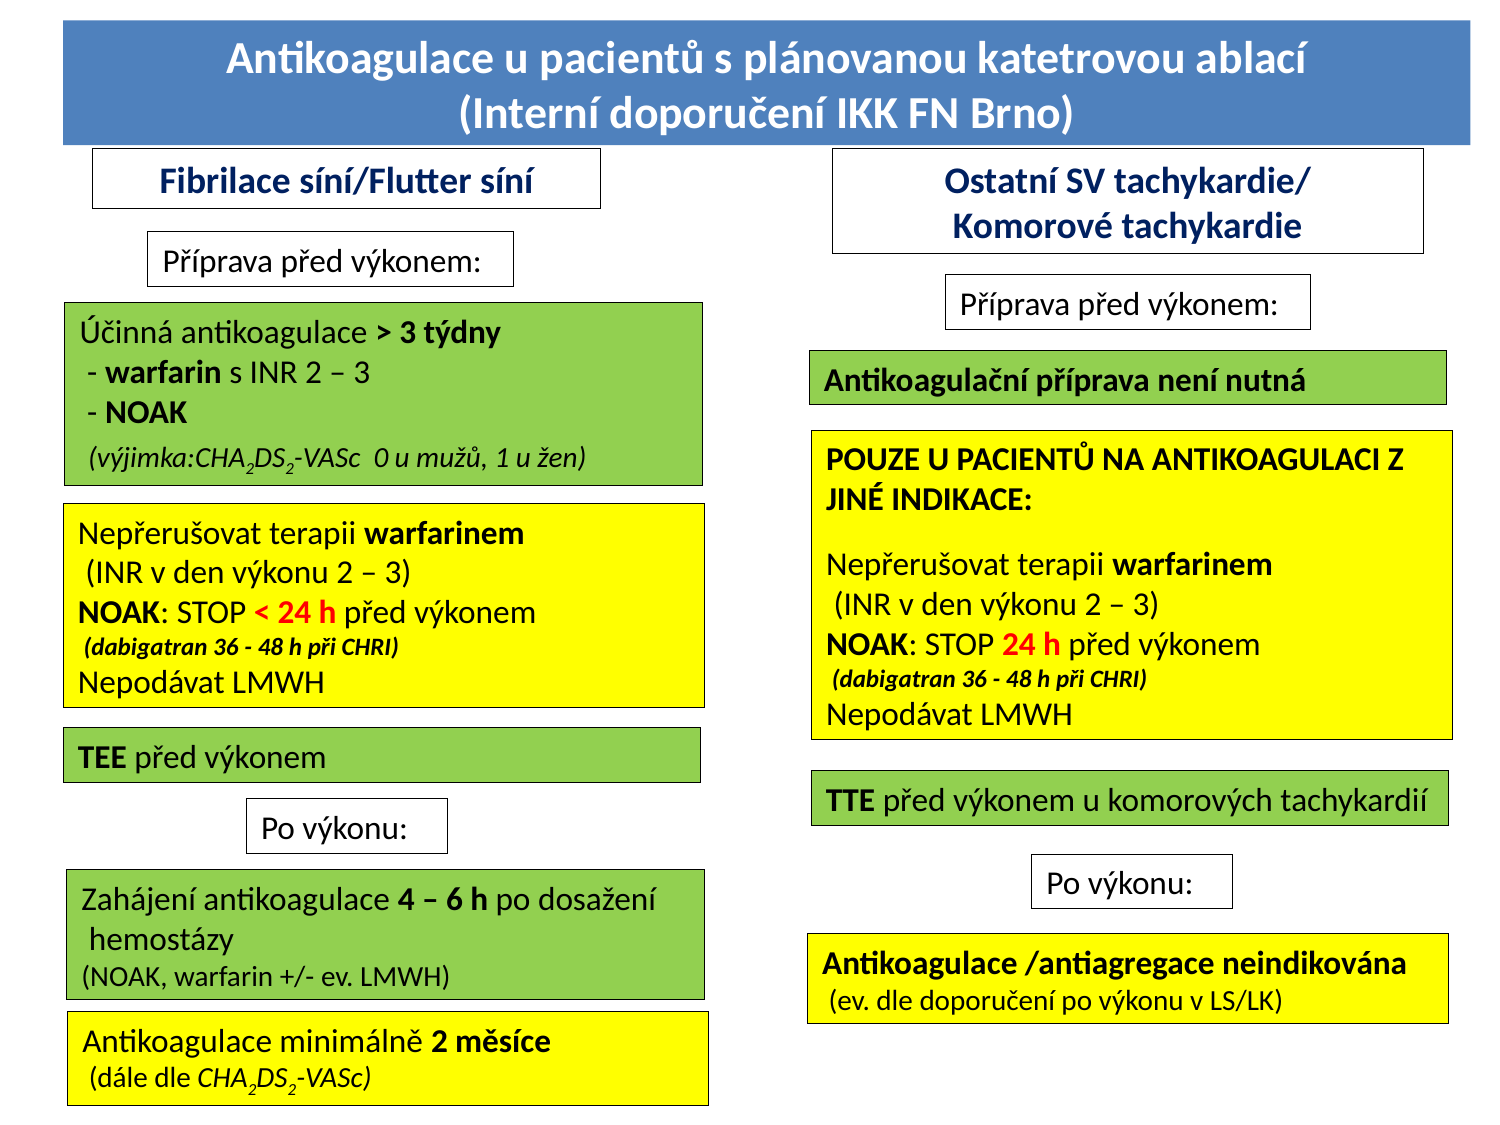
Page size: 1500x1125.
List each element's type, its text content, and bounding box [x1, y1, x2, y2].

text_box TEE před výkonem [63, 727, 701, 783]
text_box Po výkonu: [1031, 854, 1233, 909]
text_box Příprava před výkonem: [147, 231, 514, 287]
text_box Ostatní SV tachykardie/ Komorové tachykardie [832, 148, 1424, 254]
text_box Účinná antikoagulace > 3 týdny - warfarin s INR 2 – 3 - NOAK (výjimka:CHA2DS2-VASc 0 u mužů, 1 u žen) [64, 302, 703, 486]
text_box POUZE U PACIENTŮ NA ANTIKOAGULACI Z JINÉ INDIKACE: Nepřerušovat terapii warfarinem (INR v den výkonu 2 – 3) NOAK: STOP 24 h před výkonem (dabigatran 36 - 48 h při CHRI) Nepodávat LMWH [811, 430, 1453, 740]
text_box Antikoagulace /antiagregace neindikována (ev. dle doporučení po výkonu v LS/LK) [807, 933, 1449, 1024]
text_box Antikoagulace minimálně 2 měsíce (dále dle CHA2DS2-VASc) [67, 1011, 709, 1106]
text_box Po výkonu: [246, 798, 448, 854]
text_box Antikoagulační příprava není nutná [809, 350, 1447, 405]
text_box Antikoagulace u pacientů s plánovanou katetrovou ablací (Interní doporučení IKK FN Brno) [63, 20, 1471, 146]
text_box Příprava před výkonem: [945, 274, 1311, 330]
text_box TTE před výkonem u komorových tachykardií [811, 770, 1449, 826]
text_box Zahájení antikoagulace 4 – 6 h po dosažení hemostázy (NOAK, warfarin +/- ev. LMWH) [66, 869, 705, 1000]
text_box Fibrilace síní/Flutter síní [92, 148, 601, 209]
text_box Nepřerušovat terapii warfarinem (INR v den výkonu 2 – 3) NOAK: STOP < 24 h před výkonem (dabigatran 36 - 48 h při CHRI) Nepodávat LMWH [63, 503, 705, 708]
